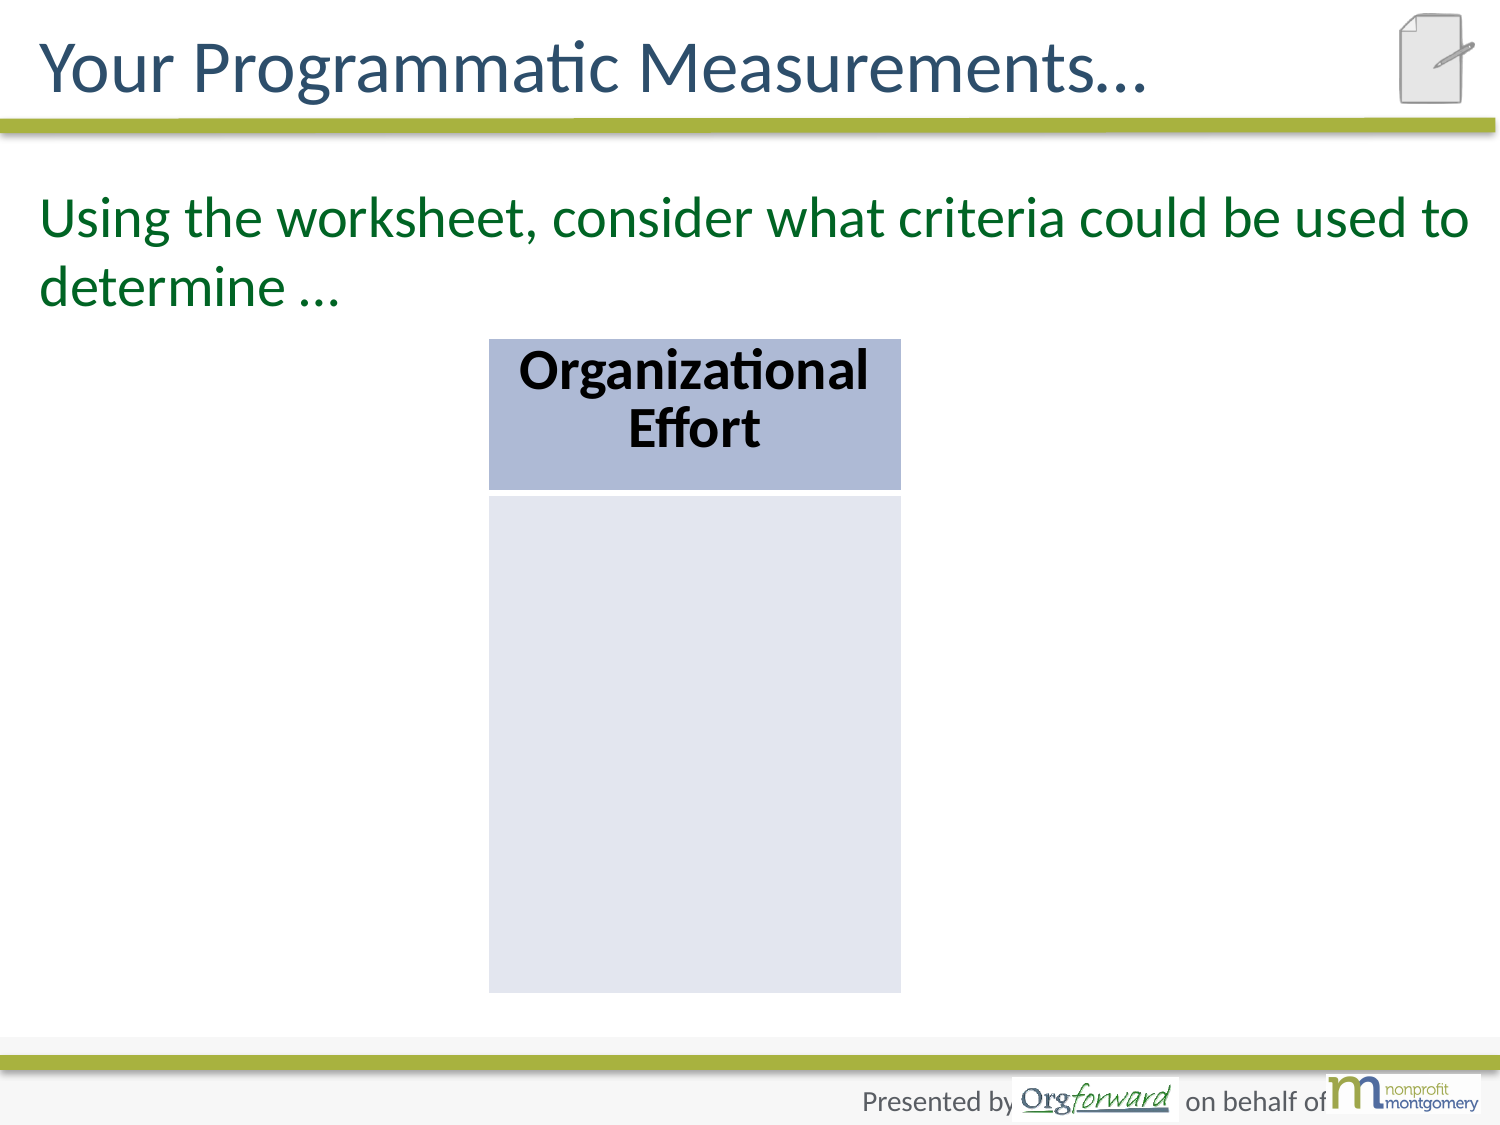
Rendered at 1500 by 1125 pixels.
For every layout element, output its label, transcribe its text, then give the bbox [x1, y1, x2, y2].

picture [1012, 1077, 1179, 1122]
table_header Organizational Effort [489, 339, 901, 490]
title Your Programmatic Measurements… [24, 5, 1479, 119]
picture [1398, 13, 1476, 105]
picture [1326, 1074, 1481, 1114]
text_box Using the worksheet, consider what criteria could be used to determine … [24, 171, 1488, 456]
table_cell [489, 496, 901, 993]
